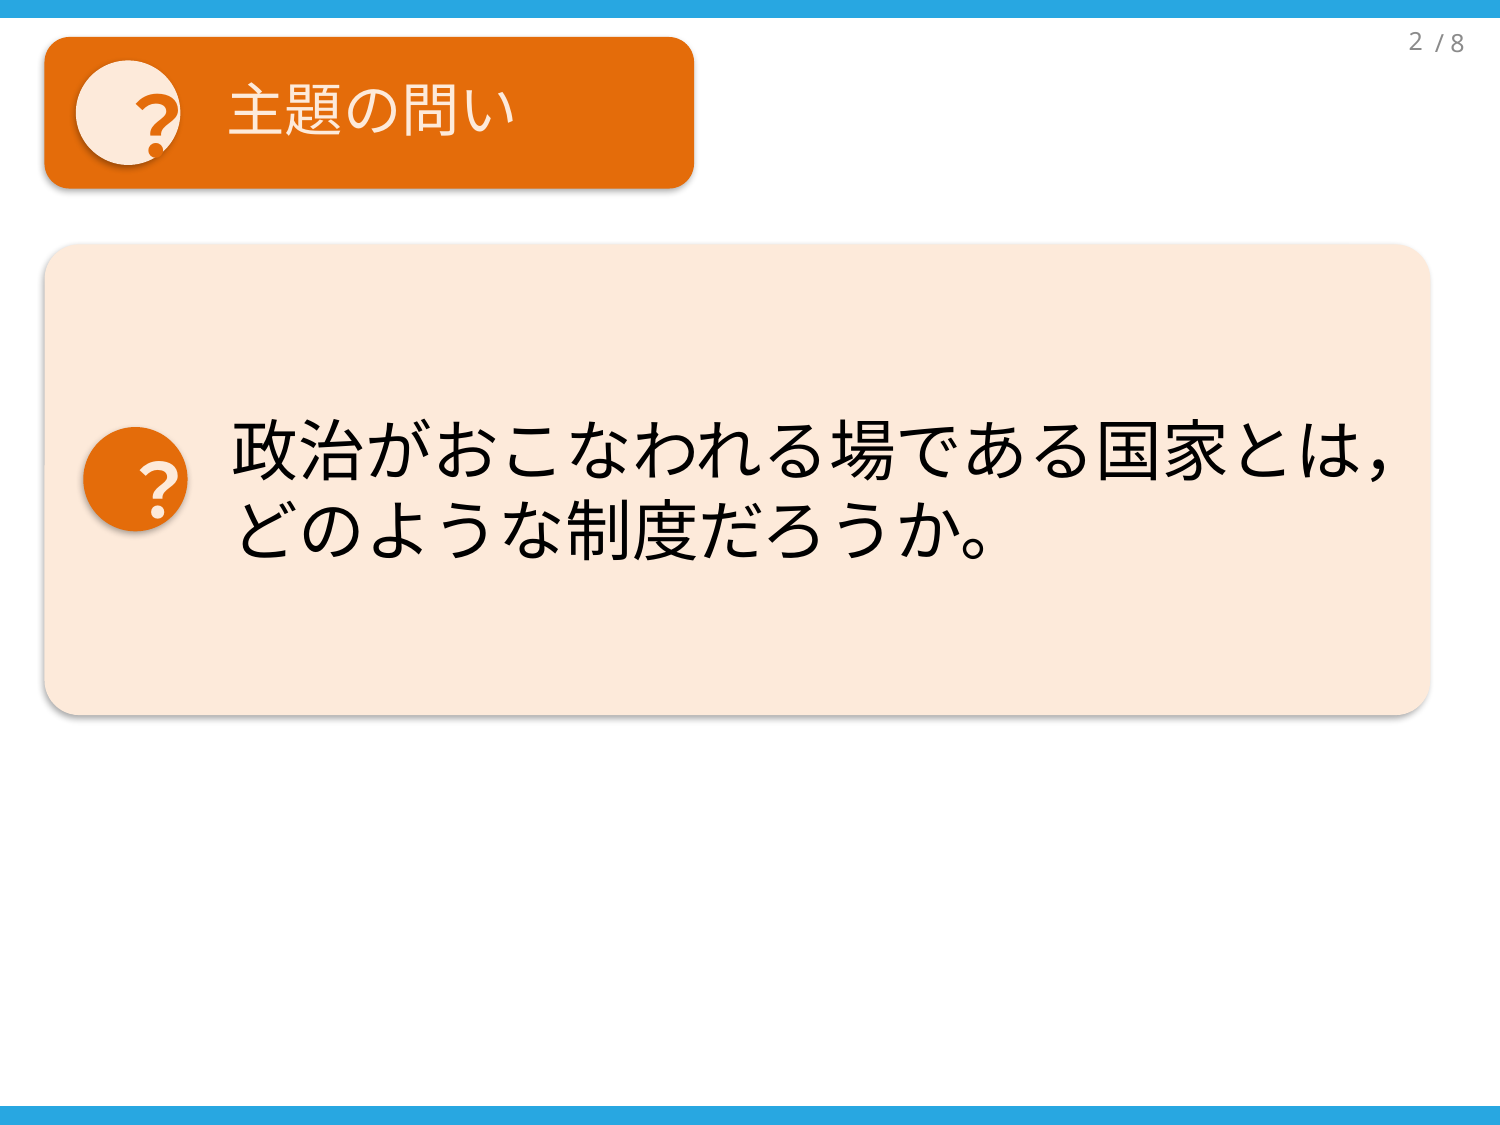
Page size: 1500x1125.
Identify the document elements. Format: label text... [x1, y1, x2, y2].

text_box [43, 36, 695, 190]
text_box ？ [100, 57, 157, 170]
picture [0, 1106, 1500, 1125]
text_box 政治がおこなわれる場である国家とは，どのような制度だろうか。 [43, 243, 1432, 716]
text_box [157, 68, 182, 158]
picture [0, 0, 1500, 18]
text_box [83, 423, 188, 537]
text_box 主題の問い [211, 65, 663, 161]
text_box [75, 67, 100, 158]
